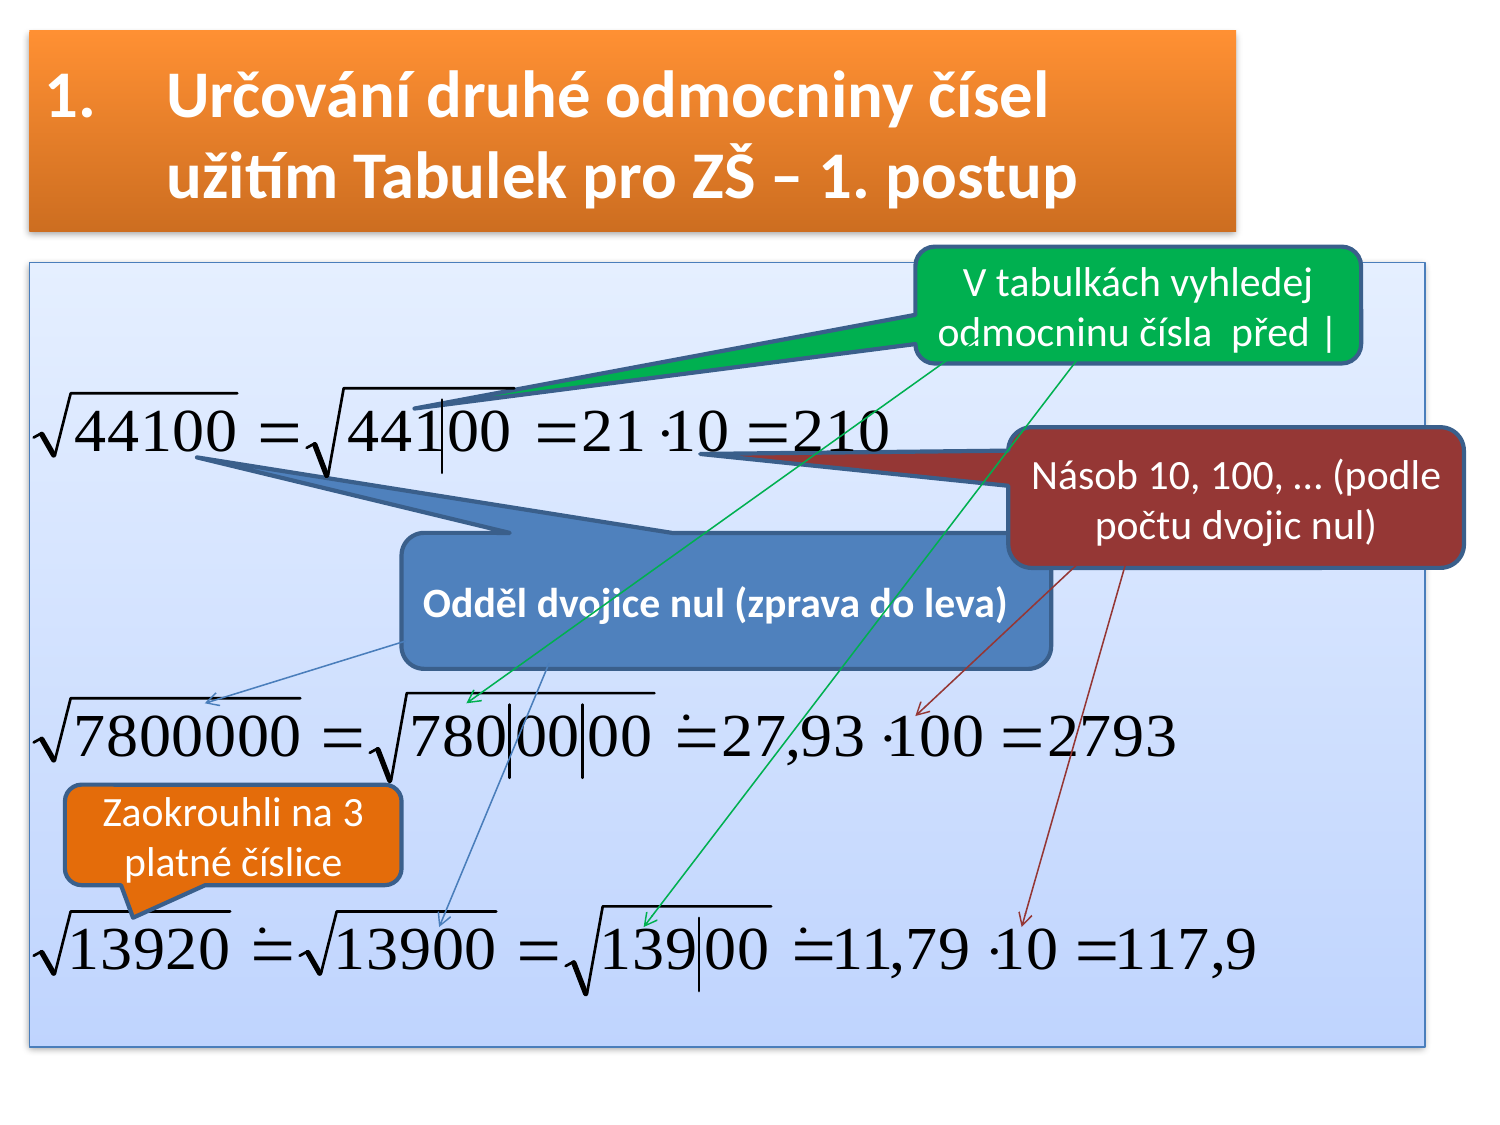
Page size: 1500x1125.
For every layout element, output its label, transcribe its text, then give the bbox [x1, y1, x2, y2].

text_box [438, 662, 550, 928]
text_box V tabulkách vyhledej odmocninu čísla před | [806, 244, 1364, 366]
list [29, 570, 1426, 1048]
text_box Násob 10, 100, … (podle počtu dvojic nul) [1271, 425, 1467, 571]
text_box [466, 334, 983, 704]
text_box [915, 555, 1019, 717]
list [1094, 262, 1426, 425]
list [29, 262, 913, 374]
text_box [643, 344, 1090, 928]
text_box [1021, 555, 1129, 928]
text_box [204, 640, 406, 704]
title Určování druhé odmocniny čísel užitím Tabulek pro ZŠ – 1. postup [29, 30, 1237, 232]
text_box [21, 375, 1267, 1008]
